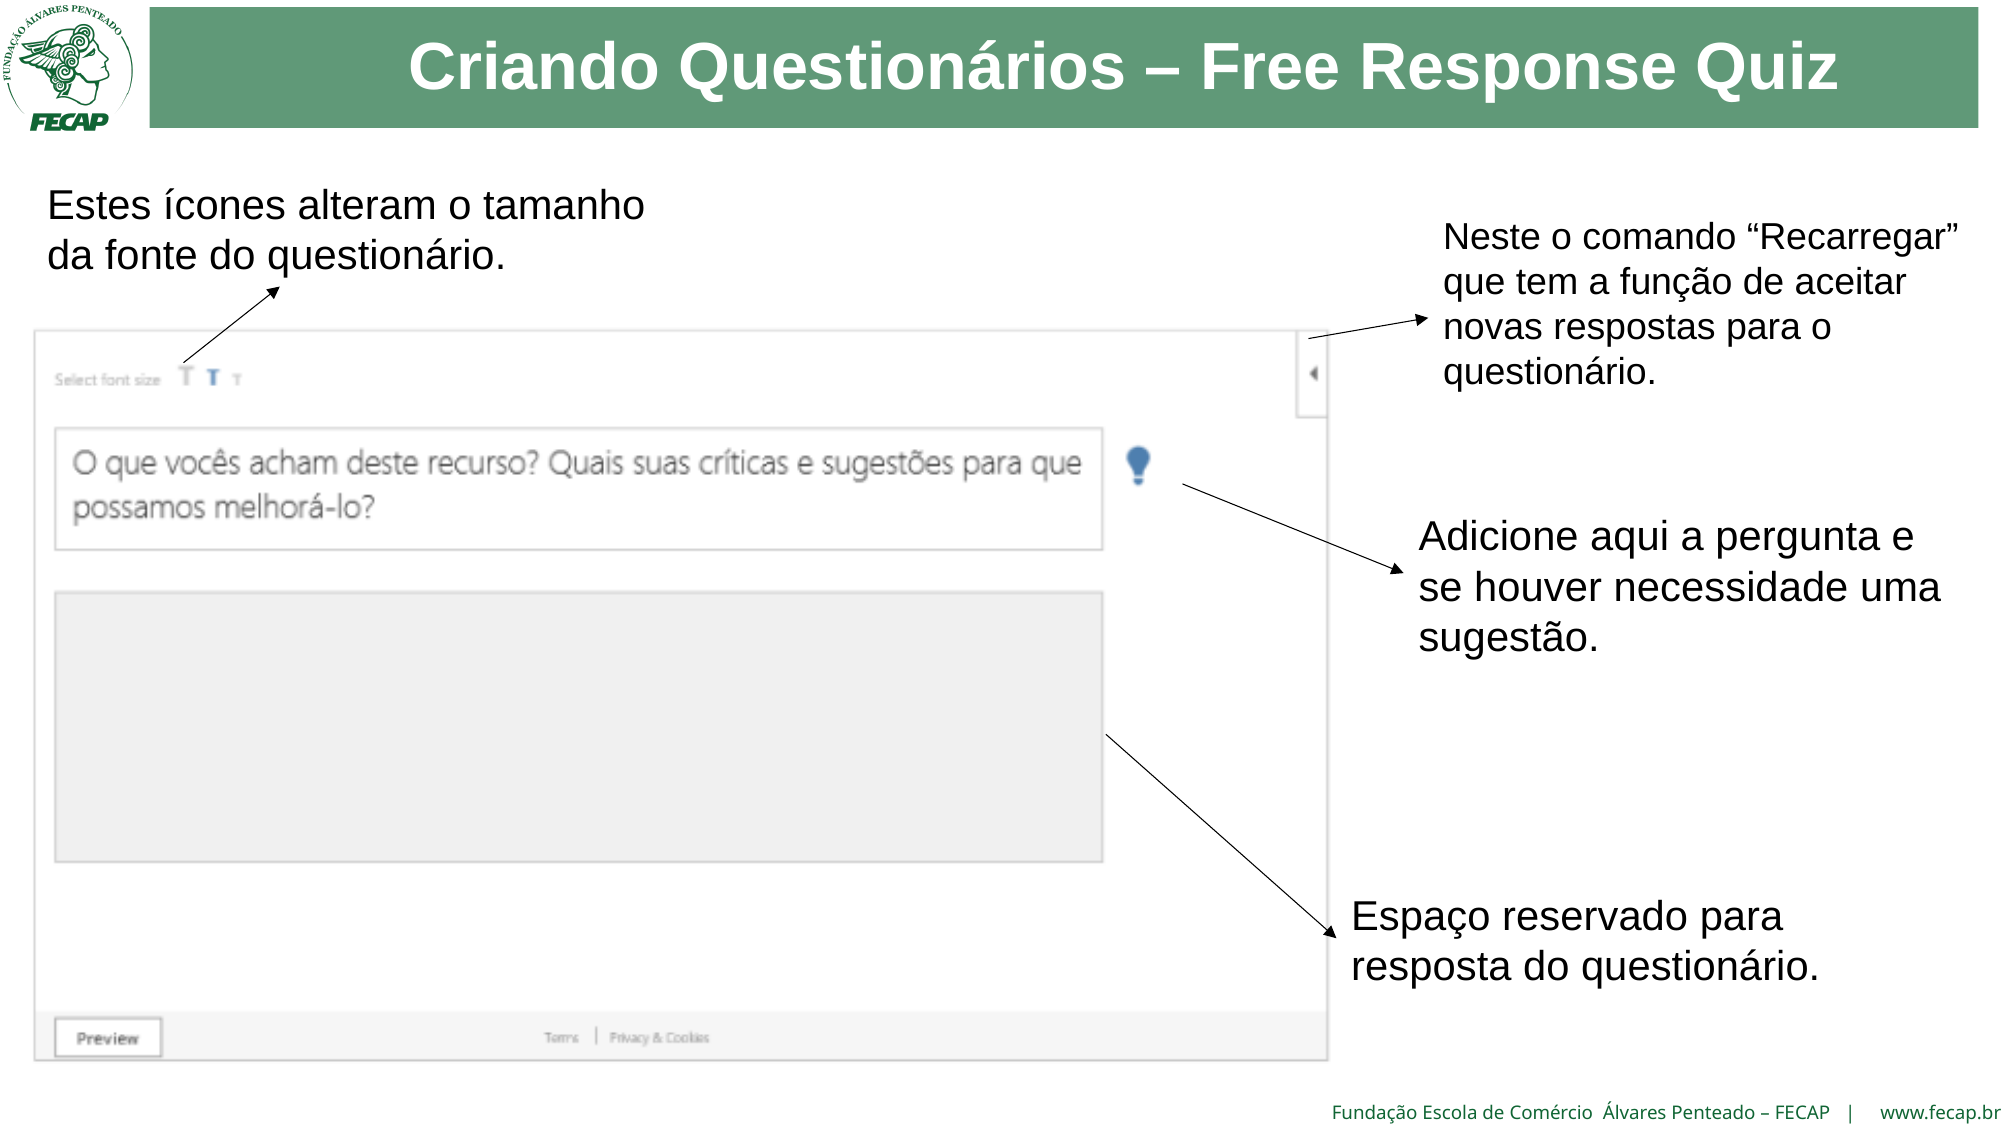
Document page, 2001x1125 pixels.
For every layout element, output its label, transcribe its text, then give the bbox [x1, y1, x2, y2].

text_box Criando Questionários – Free Response Quiz [279, 1, 1971, 124]
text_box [1308, 317, 1429, 339]
text_box Adicione aqui a pergunta e se houver necessidade uma sugestão. [1403, 501, 1971, 667]
text_box Neste o comando “Recarregar” que tem a função de aceitar novas respostas para o questionário. [1428, 204, 1995, 399]
text_box Espaço reservado para resposta do questionário. [1337, 880, 1874, 996]
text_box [1105, 734, 1337, 939]
text_box Estes ícones alteram o tamanho da fonte do questionário. [32, 170, 693, 286]
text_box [1182, 483, 1404, 574]
picture [0, 0, 142, 144]
picture [32, 324, 1337, 1064]
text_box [183, 286, 280, 363]
